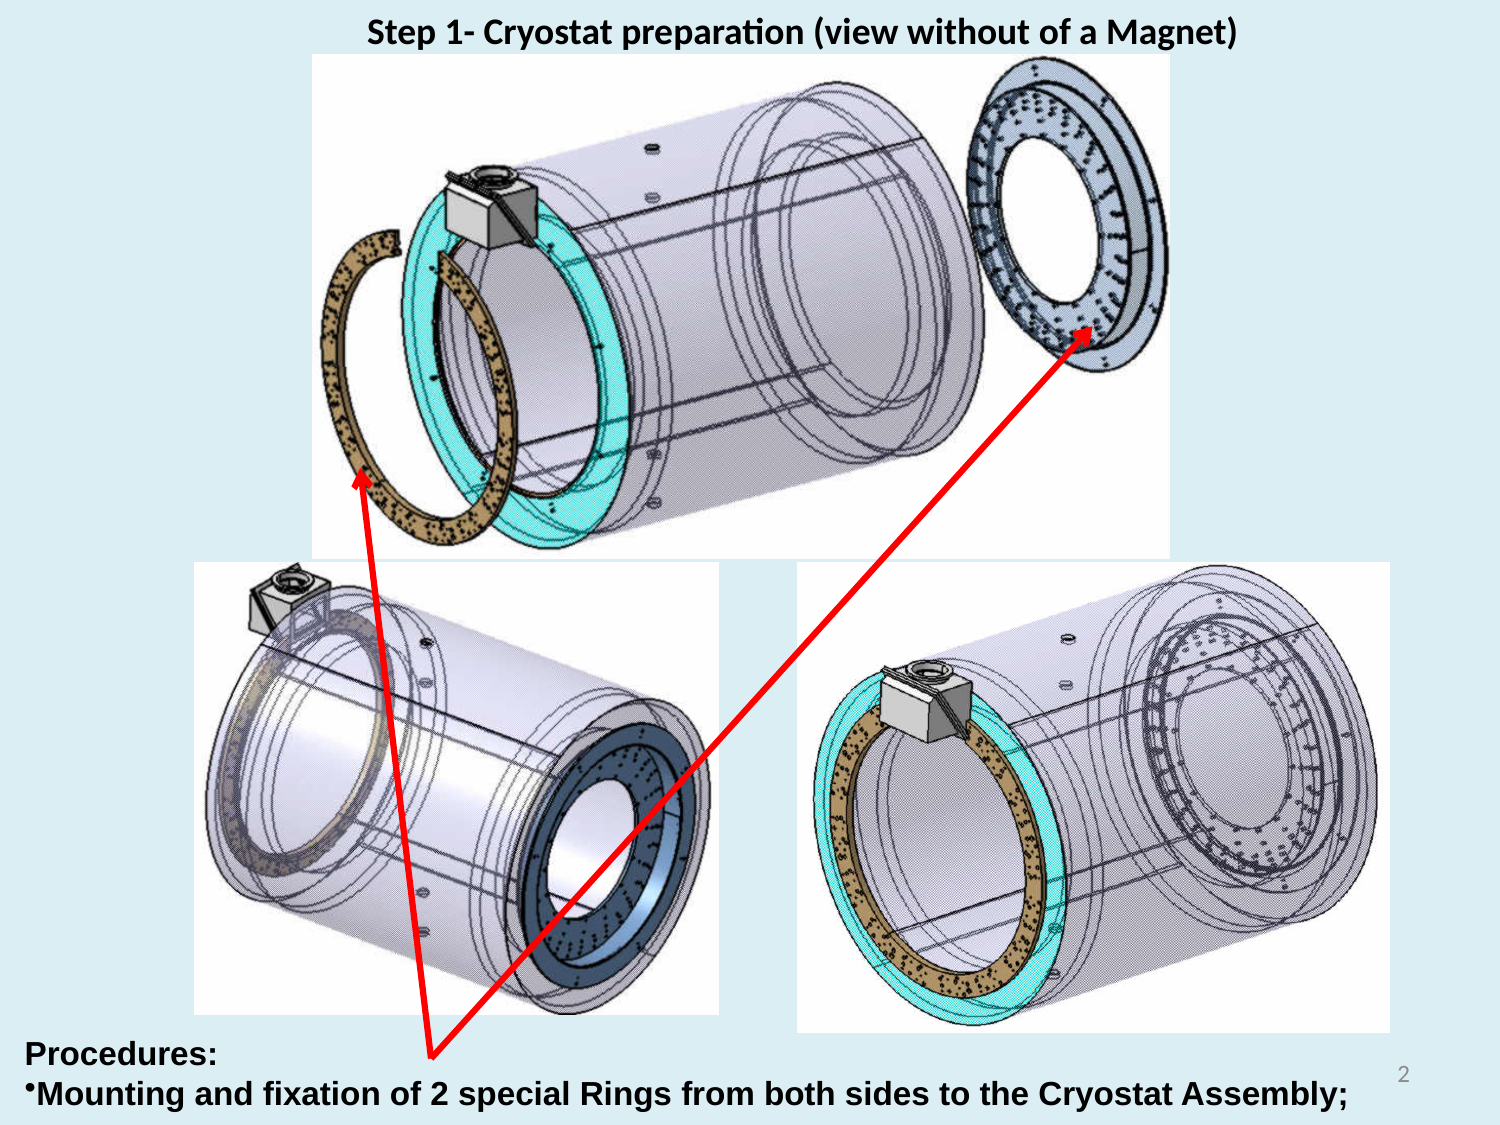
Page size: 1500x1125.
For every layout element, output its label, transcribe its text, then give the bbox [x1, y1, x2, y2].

picture [312, 54, 1170, 559]
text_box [430, 326, 1093, 1059]
picture [1093, 562, 1390, 1034]
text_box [359, 467, 425, 1059]
text_box Step 1- Cryostat preparation (view without of a Magnet) [352, 0, 1255, 60]
text_box Procedures: Mounting and fixation of 2 special Rings from both sides to the Cryostat Assembly; [9, 1024, 1366, 1120]
slide_number 2 [1074, 1042, 1425, 1103]
picture [194, 562, 359, 1015]
